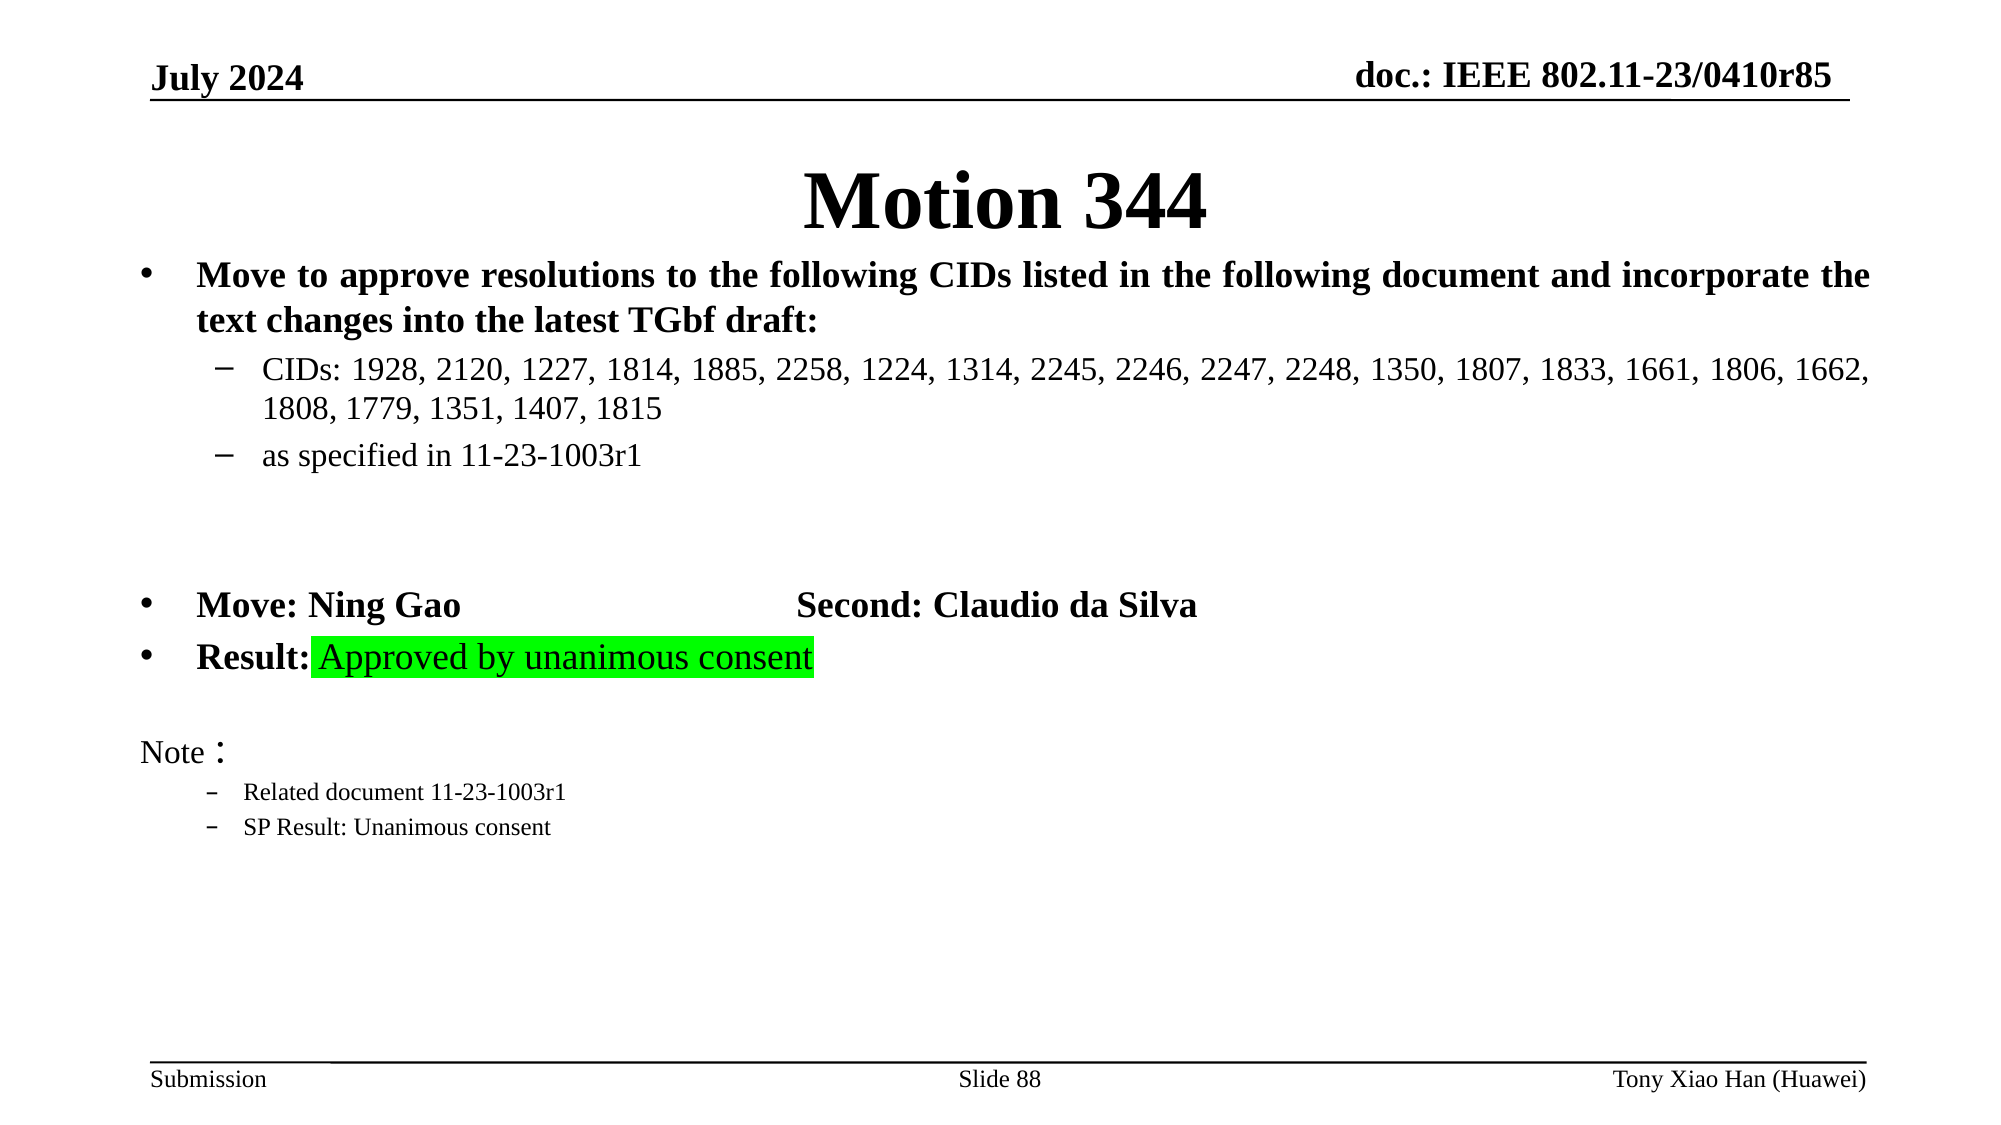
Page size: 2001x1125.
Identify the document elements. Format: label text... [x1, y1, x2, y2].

text_box Motion 344 [368, 137, 1644, 212]
text_box Move to approve resolutions to the following CIDs listed in the following document and incorporate the text changes into the latest TGbf draft: CIDs: 1928, 2120, 1227, 1814, 1885, 2258, 1224, 1314, 2245, 2246, 2247, 2248, 1350, 1807, 1833, 1661, 1806, 1662, 1808, 1779, 1351, 1407, 1815 as specified in 11-23-1003r1 Move: Ning Gao Second: Claudio da Silva Result: Approved by unanimous consent Note： Related document 11-23-1003r1 SP Result: Unanimous consent [125, 212, 1888, 900]
